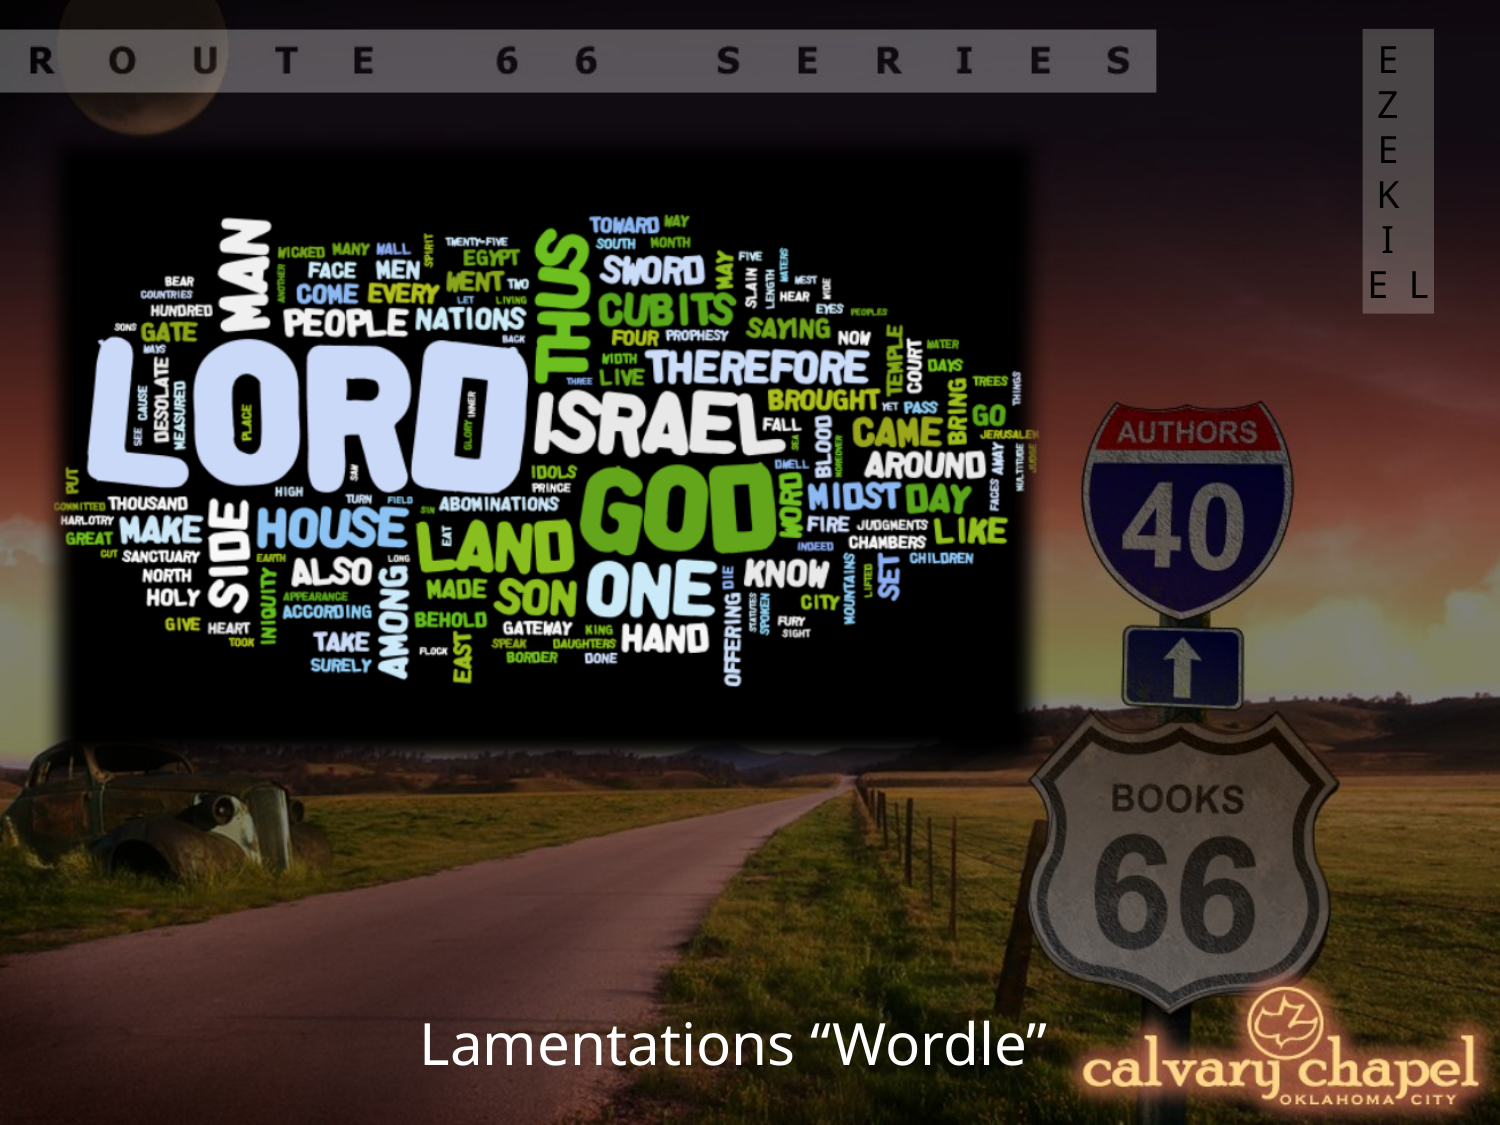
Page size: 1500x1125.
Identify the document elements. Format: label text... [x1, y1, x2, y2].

text_box EZEKIEL [1362, 28, 1434, 314]
picture [0, 0, 1500, 1125]
text_box Lamentations “Wordle” [74, 999, 1063, 1085]
